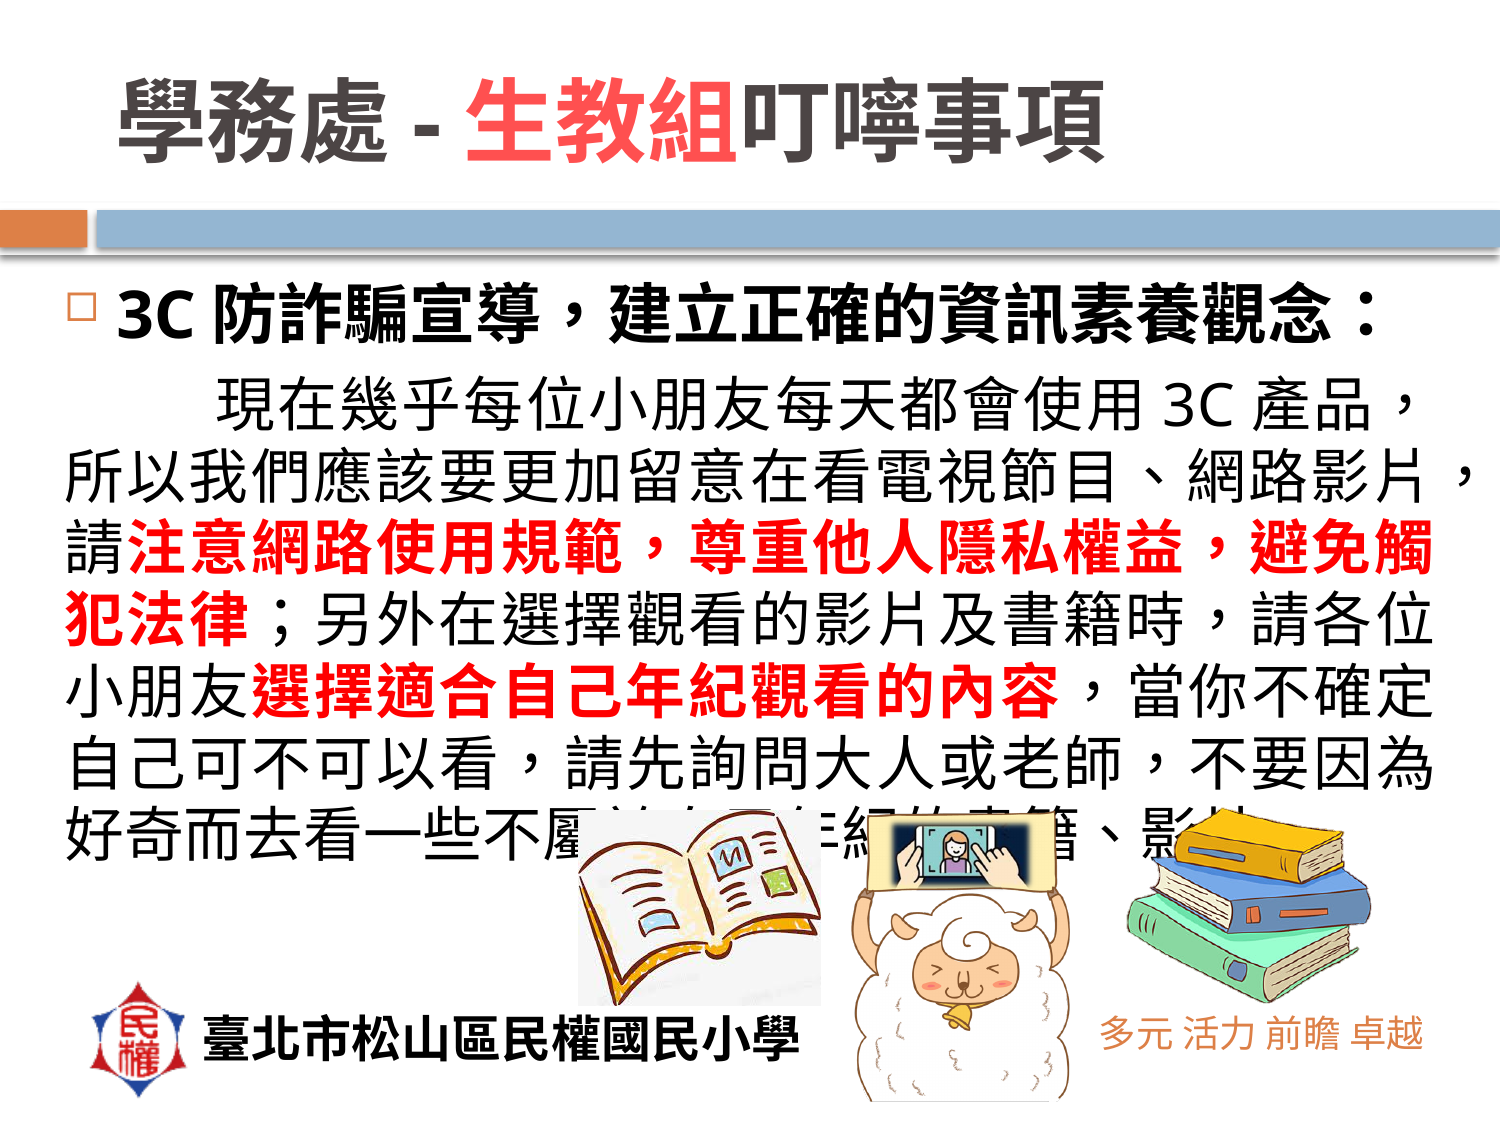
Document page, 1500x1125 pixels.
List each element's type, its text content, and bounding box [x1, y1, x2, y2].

title 學務處-生教組叮嚀事項 [100, 37, 1438, 200]
picture [0, 873, 252, 1125]
picture [1113, 740, 1406, 1033]
picture [578, 810, 821, 1007]
picture [850, 810, 1070, 1103]
text_box 多元 活力 前瞻 卓越 [1084, 1002, 1488, 1062]
list 3C防詐騙宣導，建立正確的資訊素養觀念： 現在幾乎每位小朋友每天都會使用3C產品，所以我們應該要更加留意在看電視節目、網路影片，請注意網路使用規範，尊重他人隱私權益，避免觸犯法律；另外在選擇觀看的影片及書籍時，請各位小朋友選擇適合自己年紀觀看的內容，當你不確定自己可不可以看，請先詢問大人或老師，不要因為好奇而去看一些不屬於自己年紀的書籍、影片。 [49, 265, 1451, 877]
text_box 臺北市松山區民權國民小學 [257, 999, 849, 1111]
